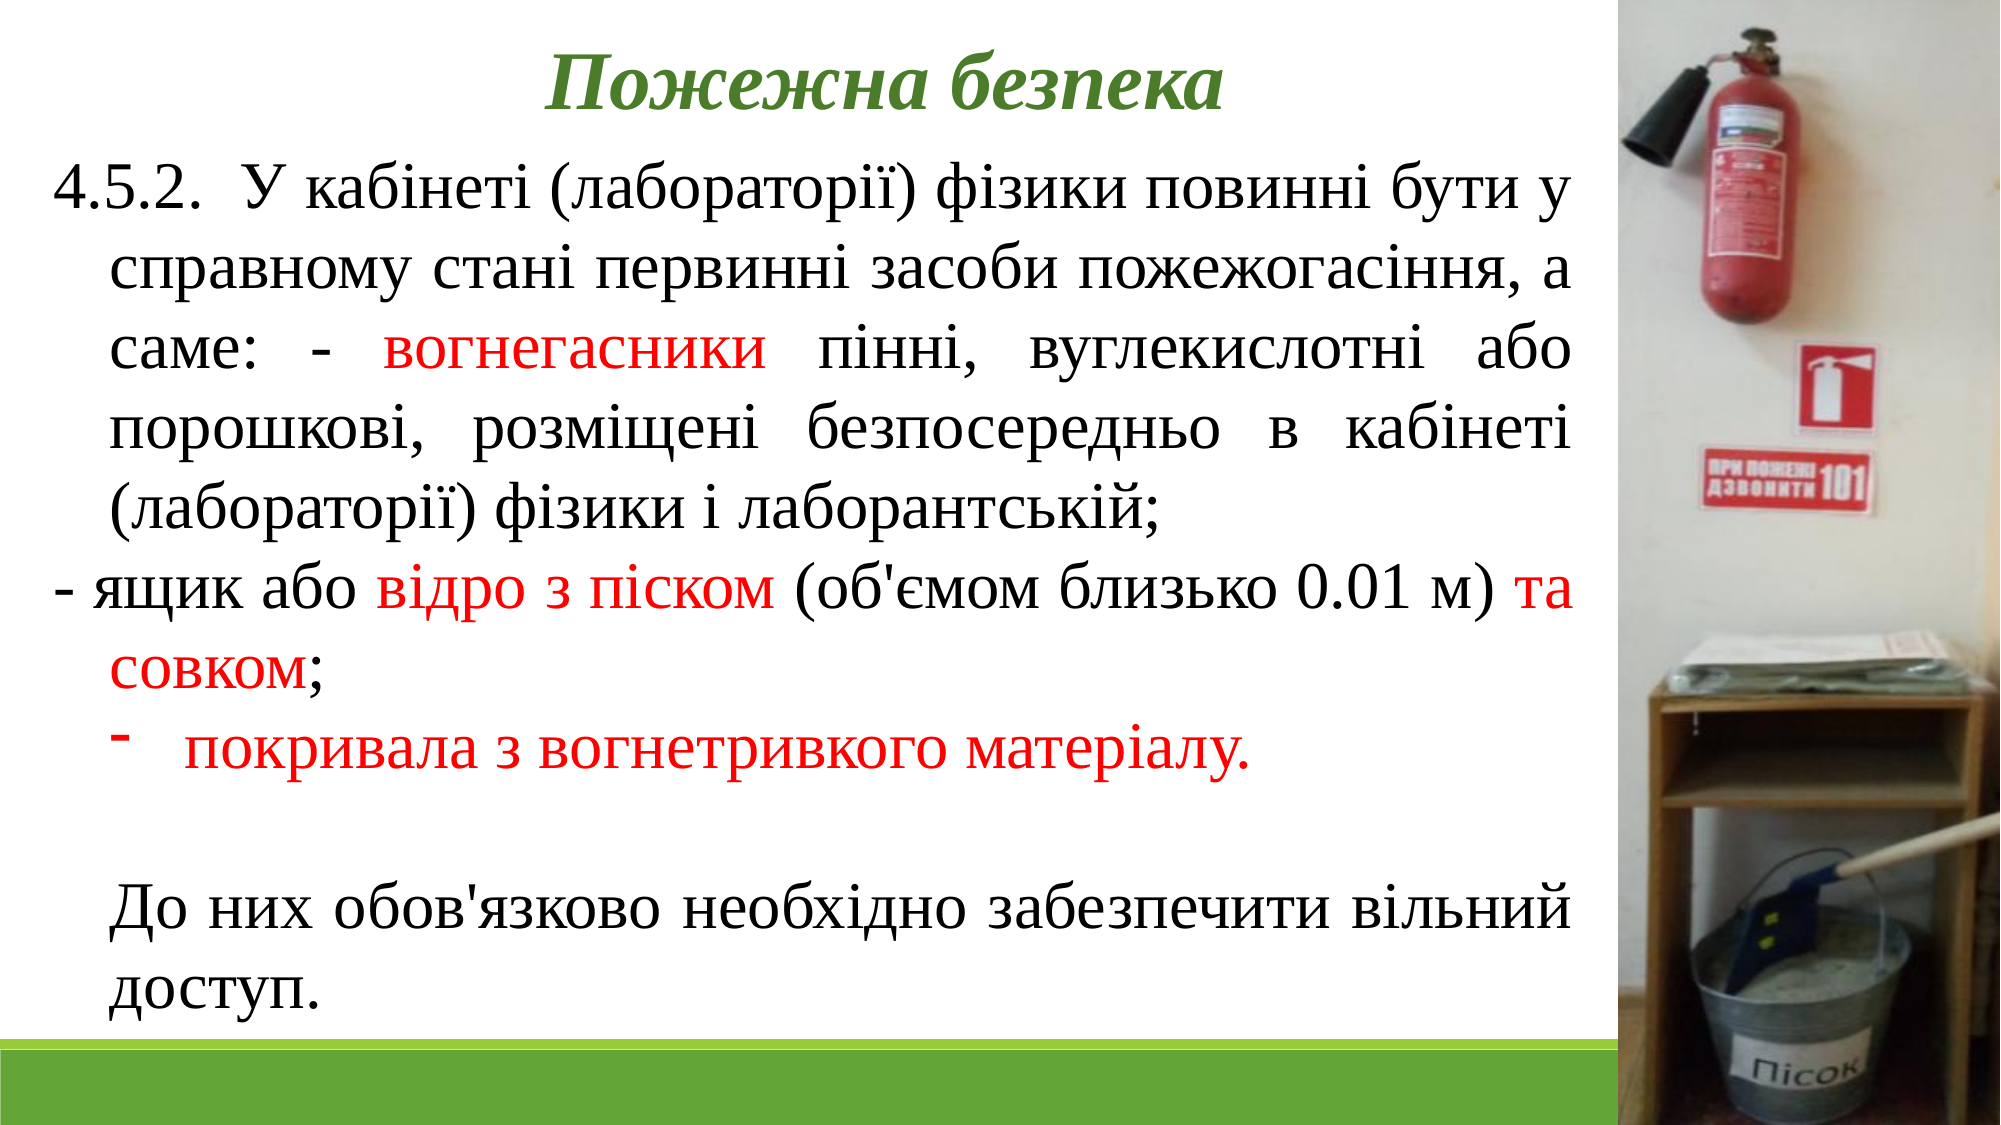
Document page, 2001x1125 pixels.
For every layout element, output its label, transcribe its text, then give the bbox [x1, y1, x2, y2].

picture [1617, 0, 2000, 1125]
text_box 4.5.2. У кабінеті (лабораторії) фізики повинні бути у справному стані первинні засоби пожежогасіння, а саме: - вогнегасники пінні, вуглекислотні або порошкові, розміщені безпосередньо в кабінеті (лабораторії) фізики і лаборантській; - ящик або відро з піском (об'ємом близько 0.01 м) та совком; покривала з вогнетривкого матеріалу. До них обов'язково необхідно забезпечити вільний доступ. [38, 584, 1589, 1030]
text_box 4.5.2. У кабінеті (лабораторії) фізики повинні бути у справному стані первинні засоби пожежогасіння, а саме: - вогнегасники пінні, вуглекислотні або порошкові, розміщені безпосередньо в кабінеті (лабораторії) фізики і лаборантській; - ящик або відро з піском (об'ємом близько 0.01 м) та совком; покривала з вогнетривкого матеріалу. До них обов'язково необхідно забезпечити вільний доступ. [38, 134, 1589, 523]
text_box Пожежна безпека [530, 18, 1241, 134]
text_box [38, 523, 1614, 584]
